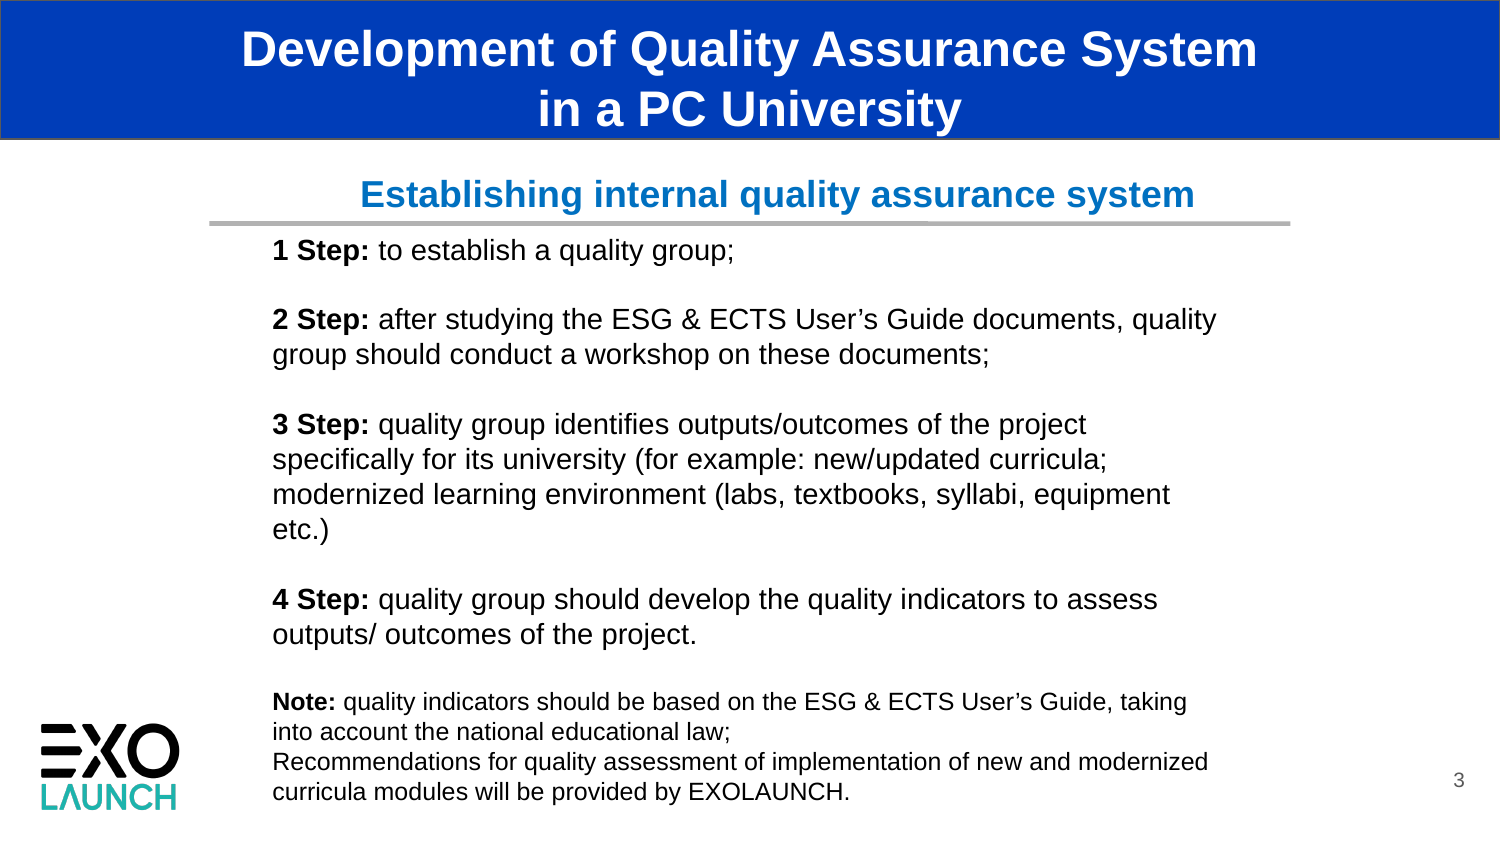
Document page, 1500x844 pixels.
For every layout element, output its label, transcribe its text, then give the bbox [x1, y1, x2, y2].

text_box [0, 0, 1500, 57]
title Development of Quality Assurance System in a PC University [0, 57, 1500, 152]
text_box 1 Step: to establish a quality group; 2 Step: after studying the ESG & ECTS User’s Guide documents, quality group should conduct a workshop on these documents; 3 Step: quality group identifies outputs/outcomes of the project specifically for its university (for example: new/updated curricula; modernized learning environment (labs, textbooks, syllabi, equipment etc.) 4 Step: quality group should develop the quality indicators to assess outputs/ outcomes of the project. Note: quality indicators should be based on the ESG & ECTS User’s Guide, taking into account the national educational law; Recommendations for quality assessment of implementation of new and modernized curricula modules will be provided by EXOLAUNCH. [257, 232, 1243, 844]
picture [33, 718, 186, 811]
slide_number 3 [1389, 746, 1480, 812]
text_box Establishing internal quality assurance system [345, 163, 1211, 221]
